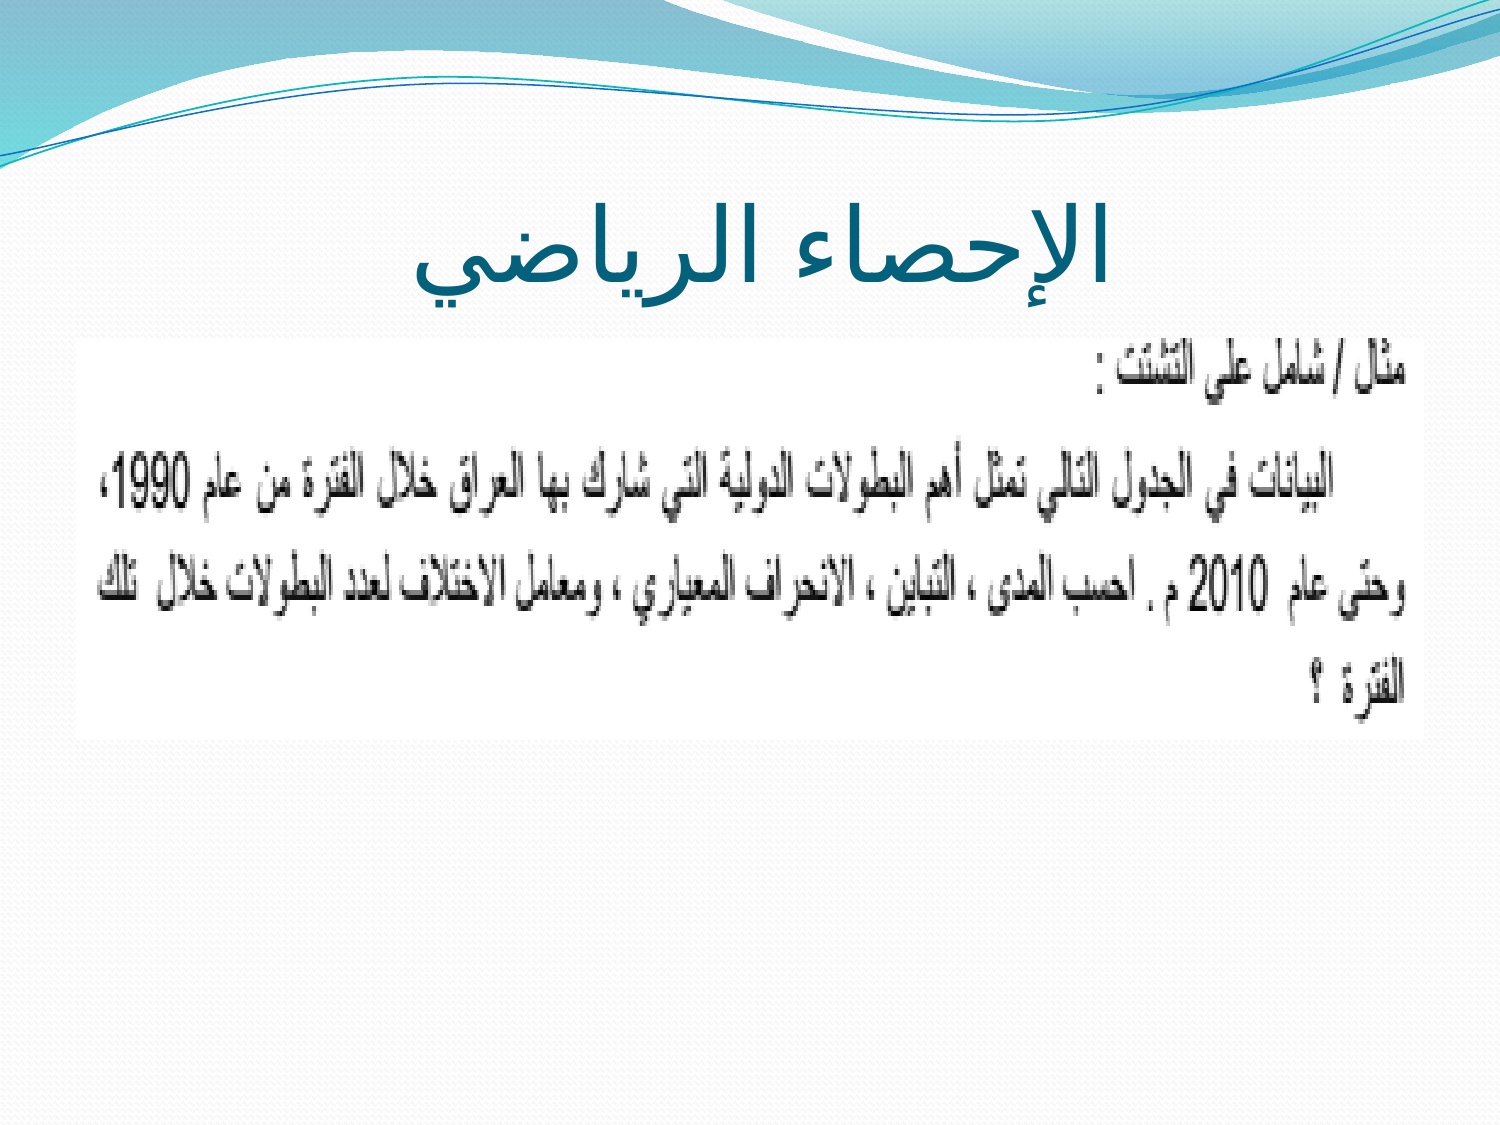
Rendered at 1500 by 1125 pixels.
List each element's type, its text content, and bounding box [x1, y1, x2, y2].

picture [76, 337, 1424, 740]
title الإحصاء الرياضي [75, 115, 1425, 303]
